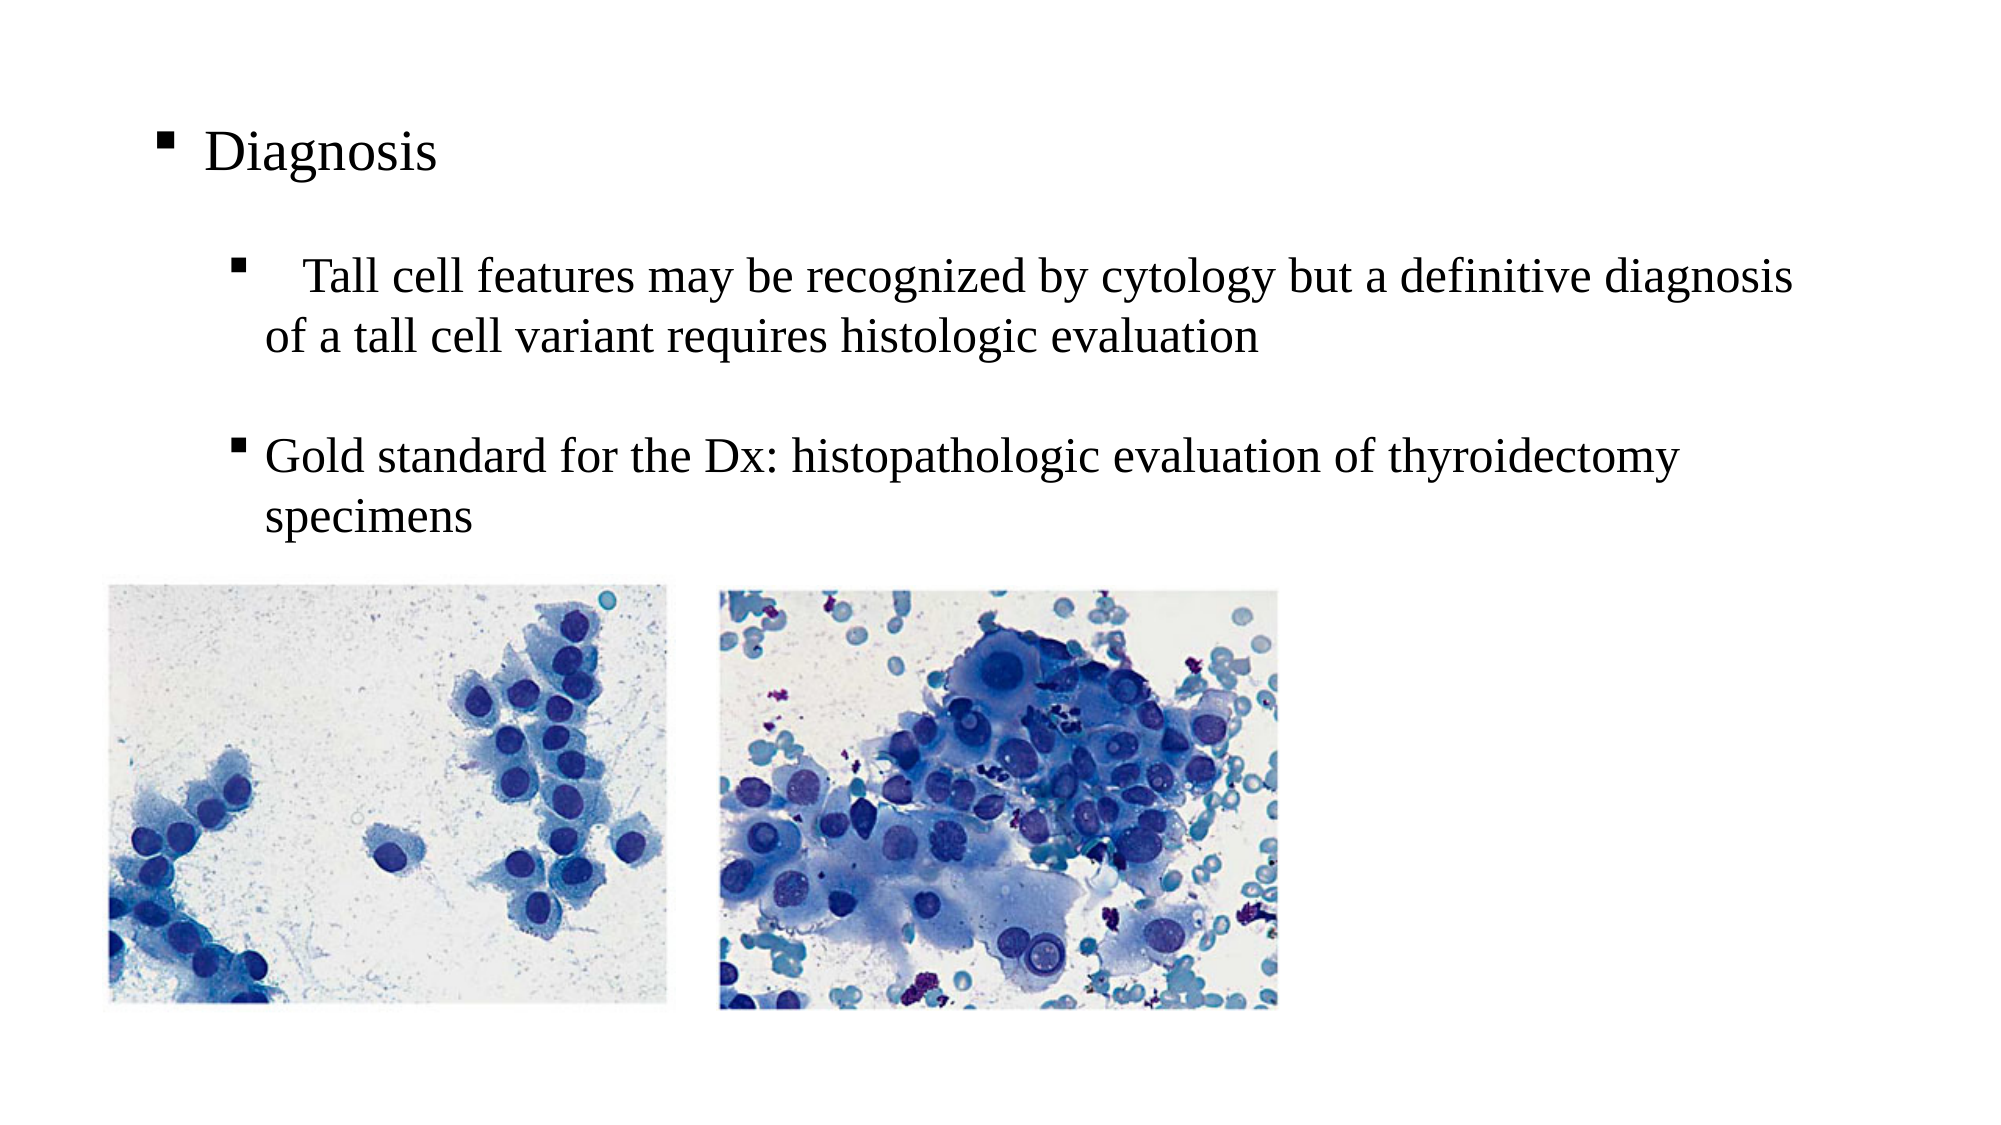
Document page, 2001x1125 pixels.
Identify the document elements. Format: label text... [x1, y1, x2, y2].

picture [102, 574, 676, 1014]
picture [716, 585, 1284, 1014]
list Diagnosis Tall cell features may be recognized by cytology but a definitive diagnosis of a tall cell variant requires histologic evaluation Gold standard for the Dx: histopathologic evaluation of thyroidectomy specimens [137, 104, 1863, 1014]
